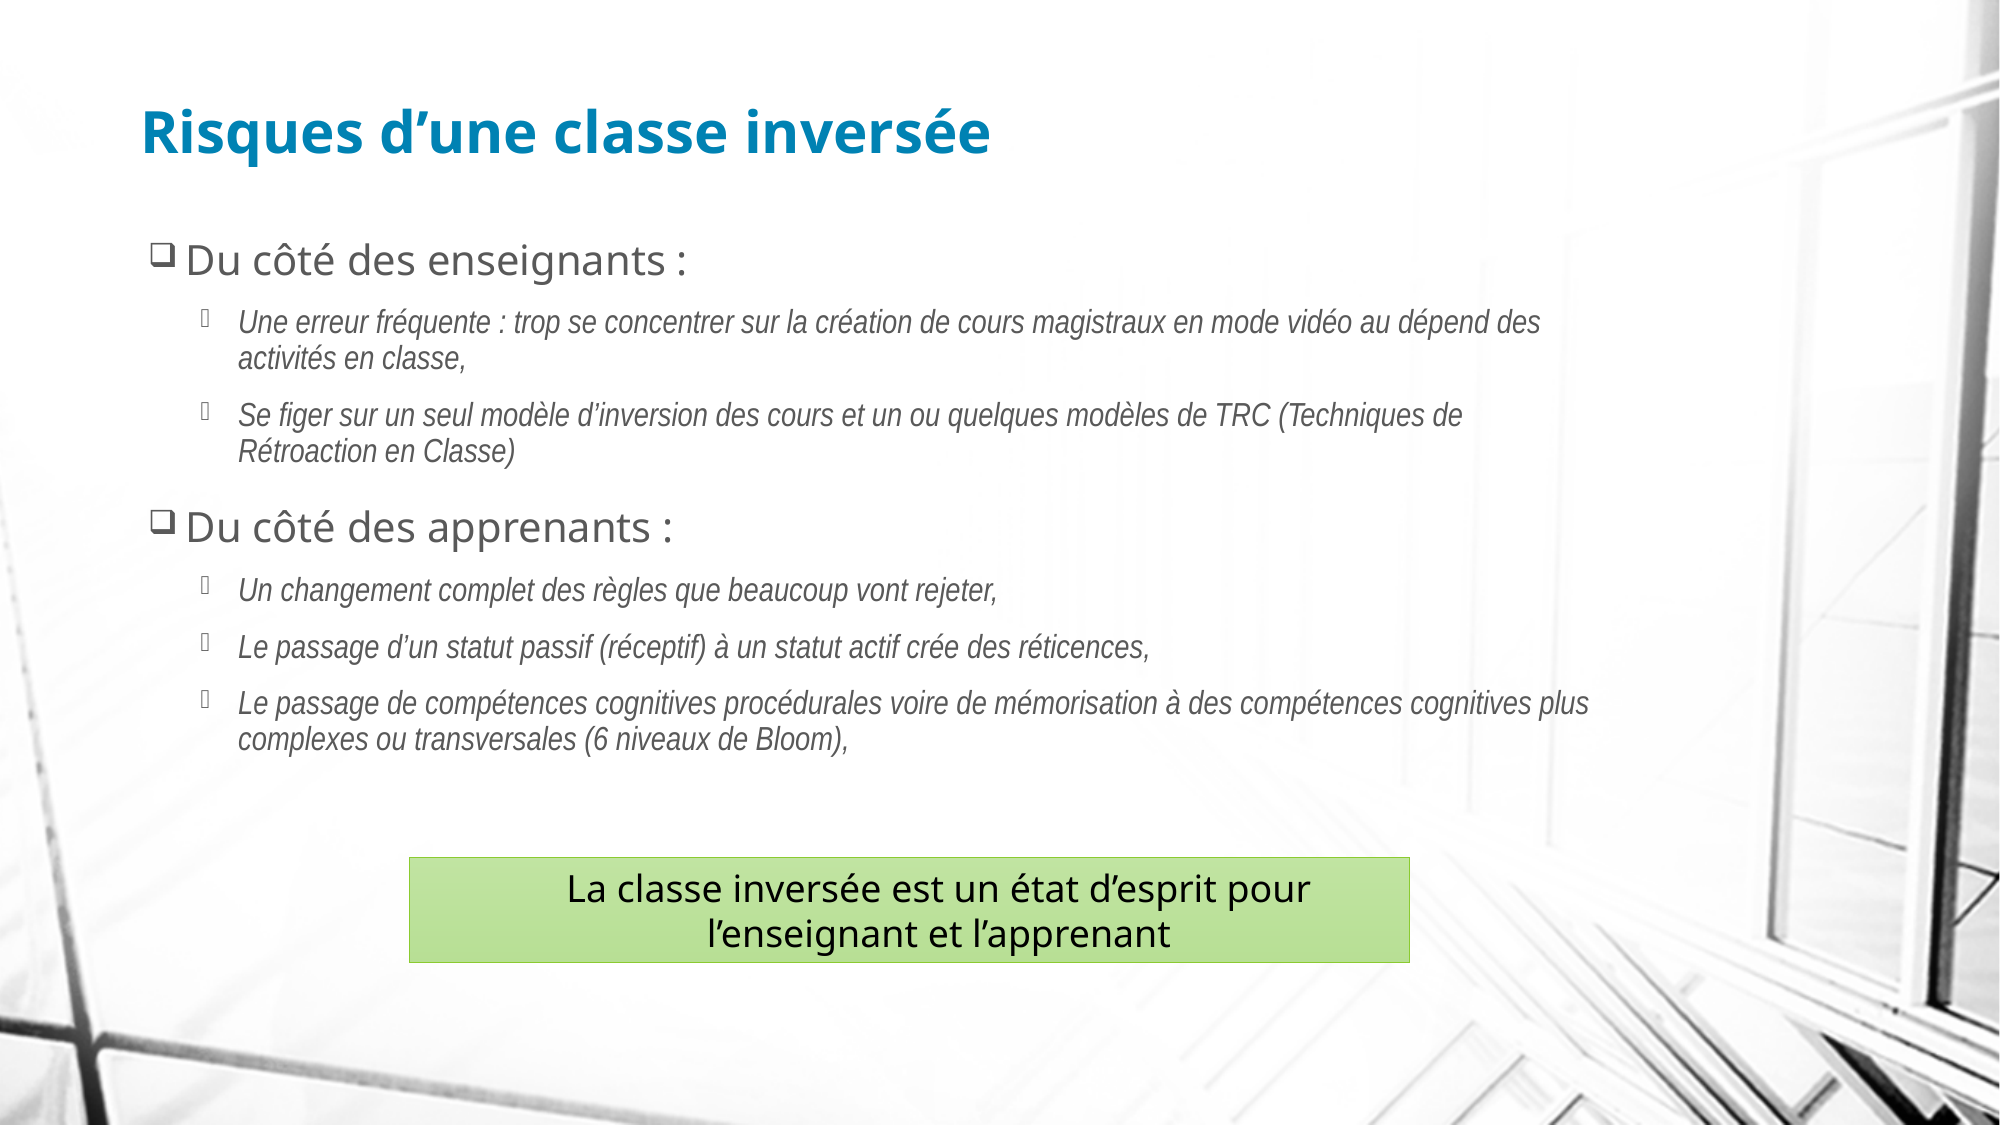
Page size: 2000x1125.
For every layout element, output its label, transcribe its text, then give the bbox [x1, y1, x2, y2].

picture [0, 0, 2000, 1125]
title Risques d’une classe inversée [125, 87, 1862, 173]
text_box La classe inversée est un état d’esprit pour l’enseignant et l’apprenant [409, 857, 1410, 963]
list Du côté des enseignants : Une erreur fréquente : trop se concentrer sur la création de cours magistraux en mode vidéo au dépend des activités en classe, Se figer sur un seul modèle d’inversion des cours et un ou quelques modèles de TRC (Techniques de Rétroaction en Classe) Du côté des apprenants : Un changement complet des règles que beaucoup vont rejeter, Le passage d’un statut passif (réceptif) à un statut actif crée des réticences, Le passage de compétences cognitives procédurales voire de mémorisation à des compétences cognitives plus complexes ou transversales (6 niveaux de Bloom), [125, 231, 1626, 1047]
